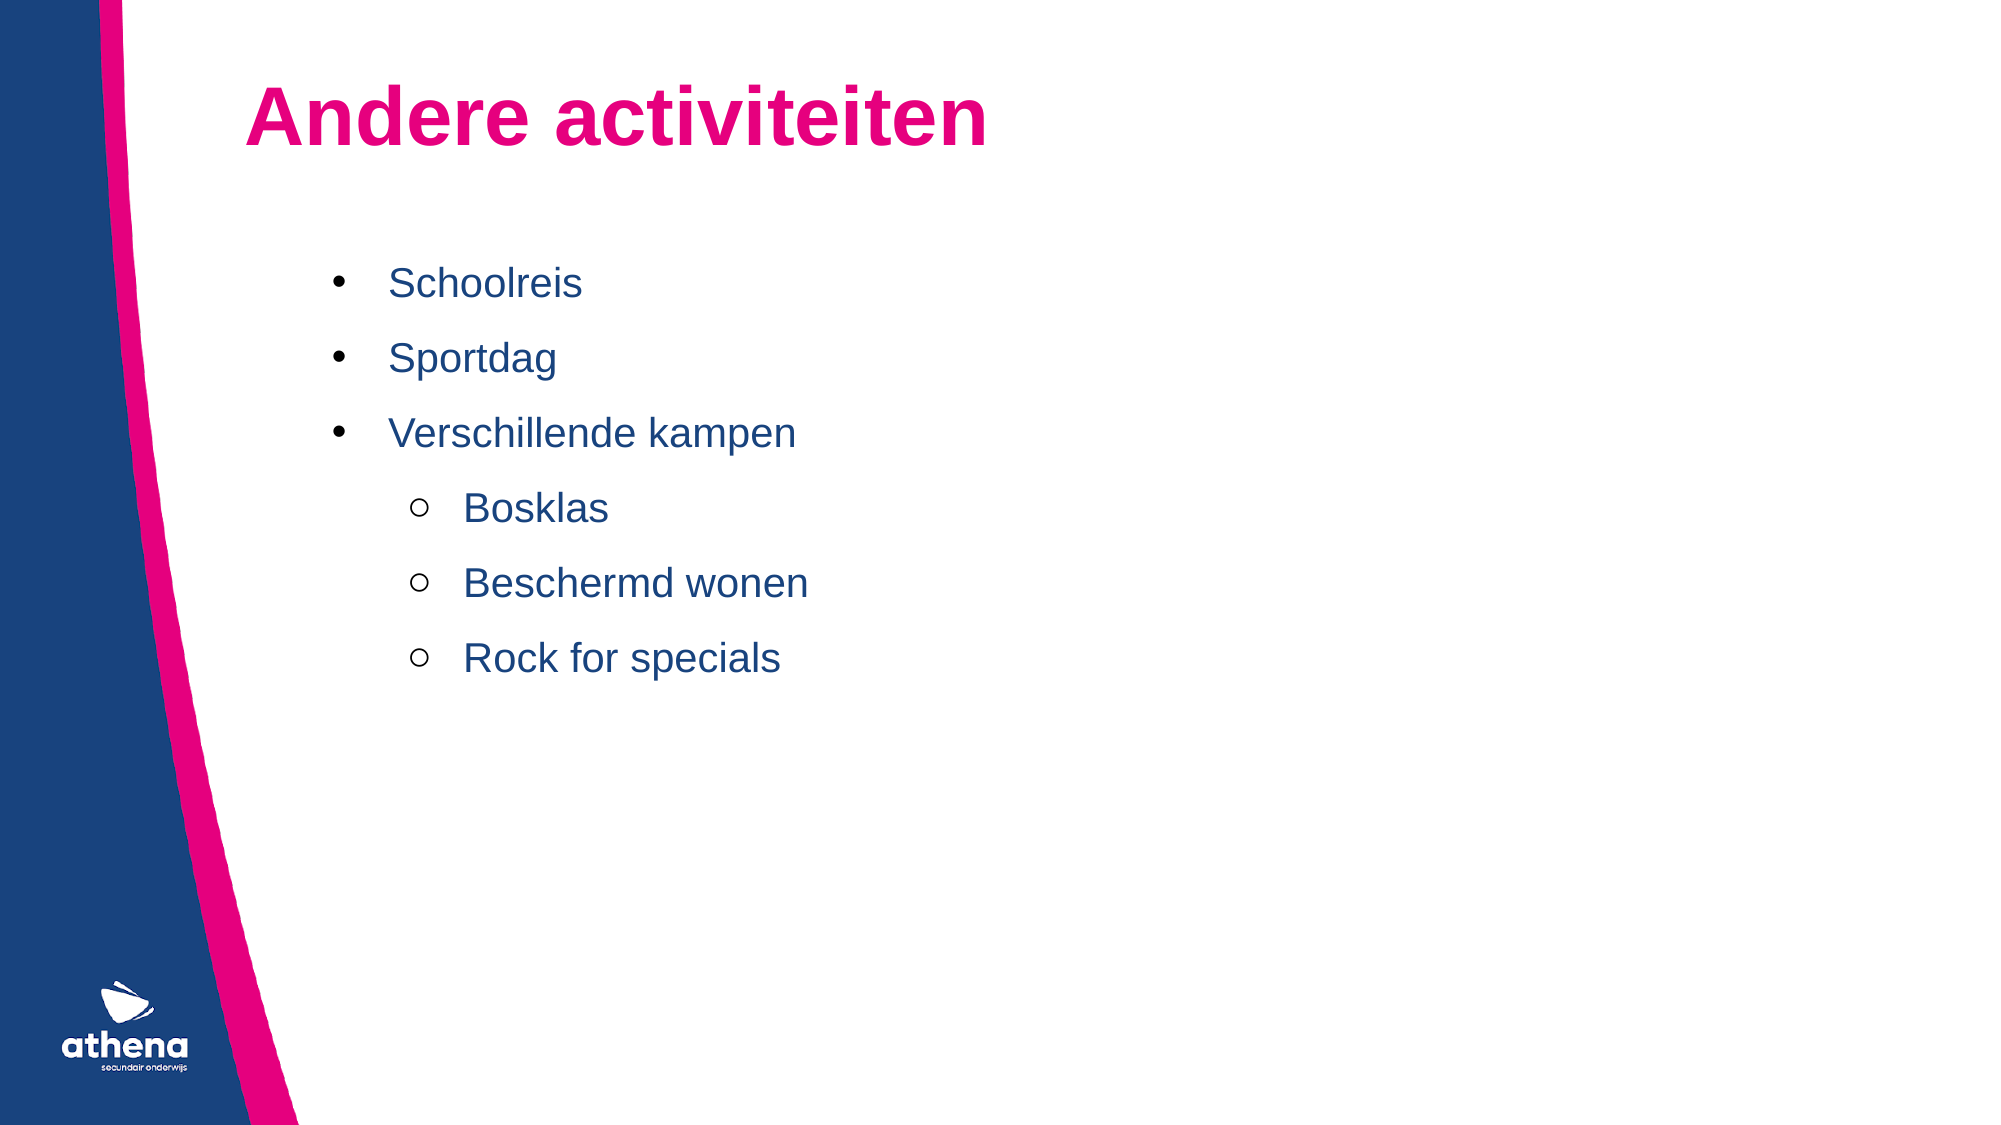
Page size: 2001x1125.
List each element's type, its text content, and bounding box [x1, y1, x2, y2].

text_box Schoolreis Sportdag Verschillende kampen Bosklas Beschermd wonen Rock for specials [331, 223, 1914, 809]
picture [0, 0, 2001, 1125]
text_box Andere activiteiten [244, 66, 1914, 172]
